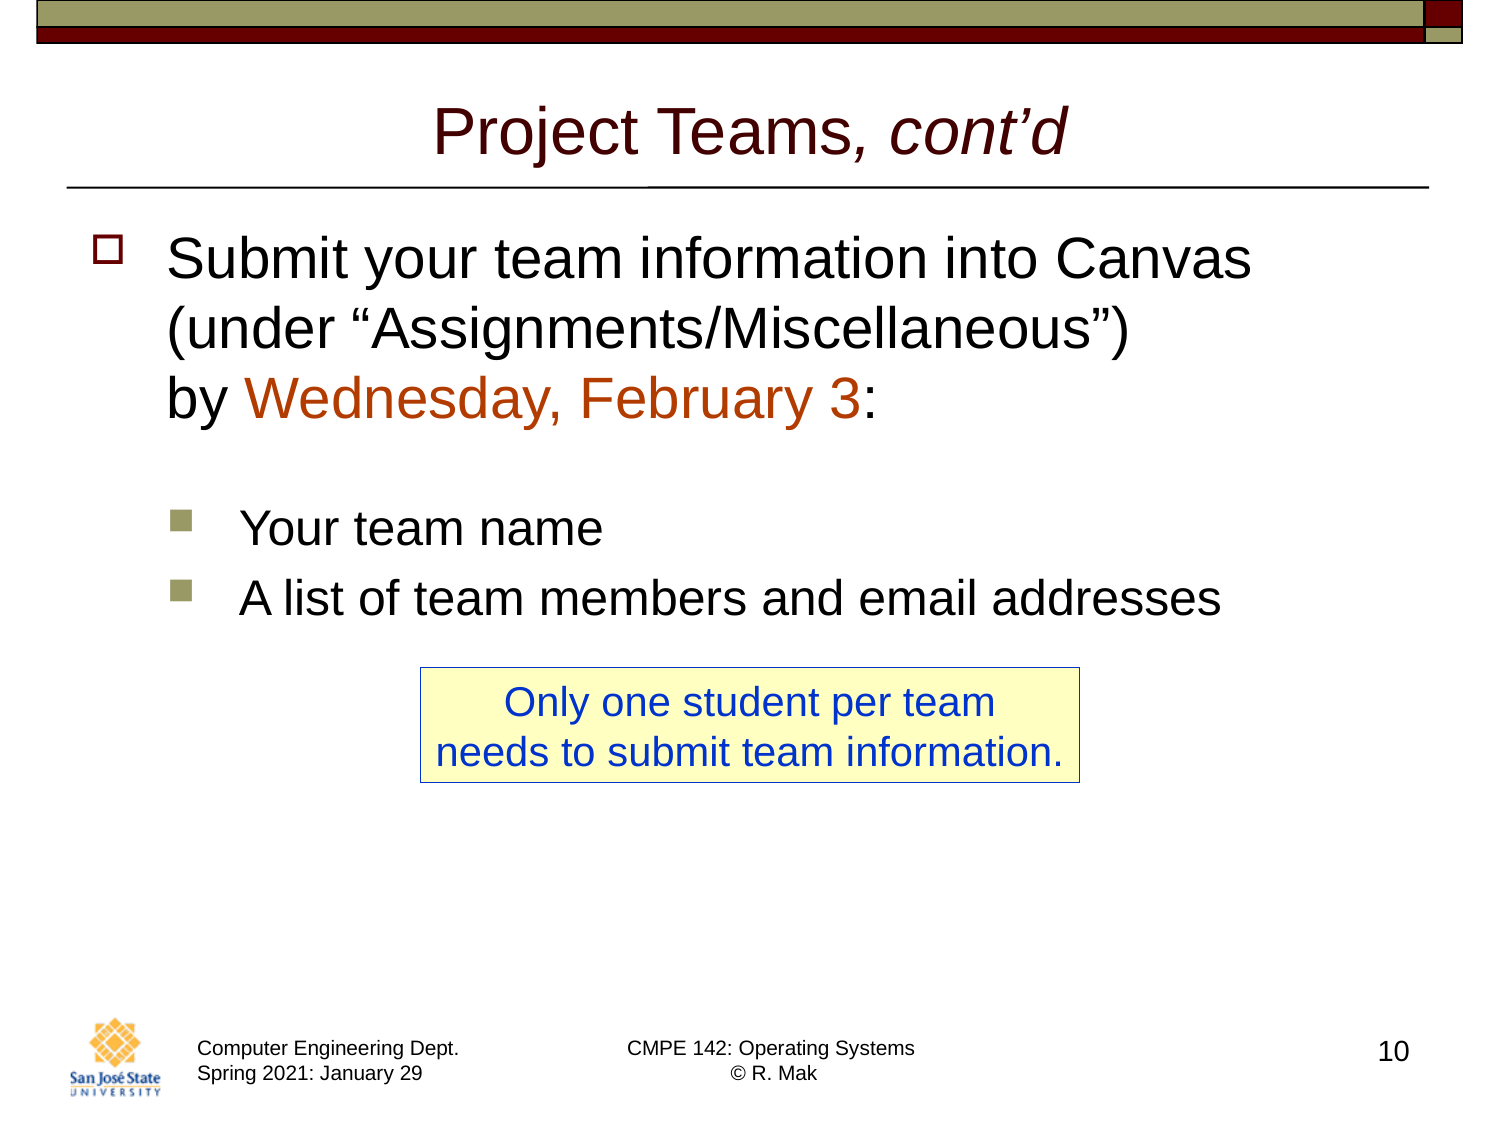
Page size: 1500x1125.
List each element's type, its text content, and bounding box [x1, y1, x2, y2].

title Project Teams, cont’d [75, 67, 1425, 175]
picture [60, 1012, 166, 1112]
text_box Only one student per team needs to submit team information. [420, 667, 1080, 783]
list Submit your team information into Canvas (under “Assignments/Miscellaneous”) by Wednesday, February 3: Your team name A list of team members and email addresses [75, 212, 1425, 1006]
slide_number 10 [1305, 1025, 1425, 1100]
